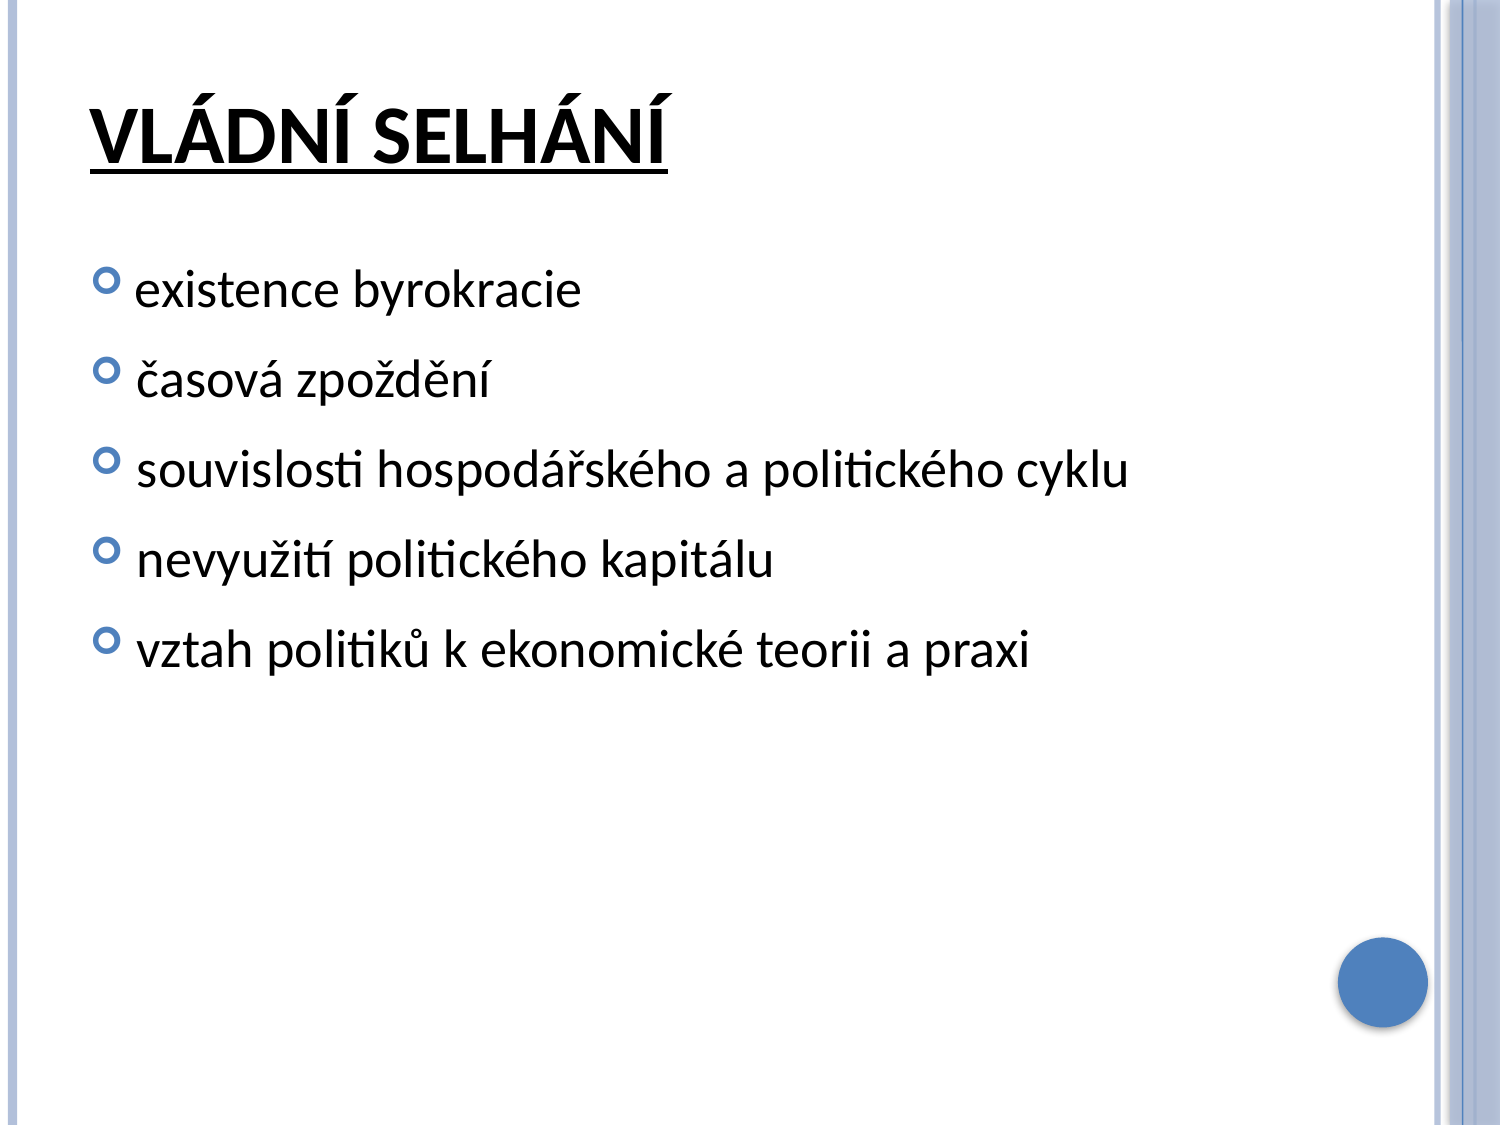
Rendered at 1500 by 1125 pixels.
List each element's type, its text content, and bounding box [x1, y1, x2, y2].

title Vládní selhání [75, 45, 1300, 188]
list existence byrokracie časová zpoždění souvislosti hospodářského a politického cyklu nevyužití politického kapitálu vztah politiků k ekonomické teorii a praxi [75, 246, 1300, 1062]
